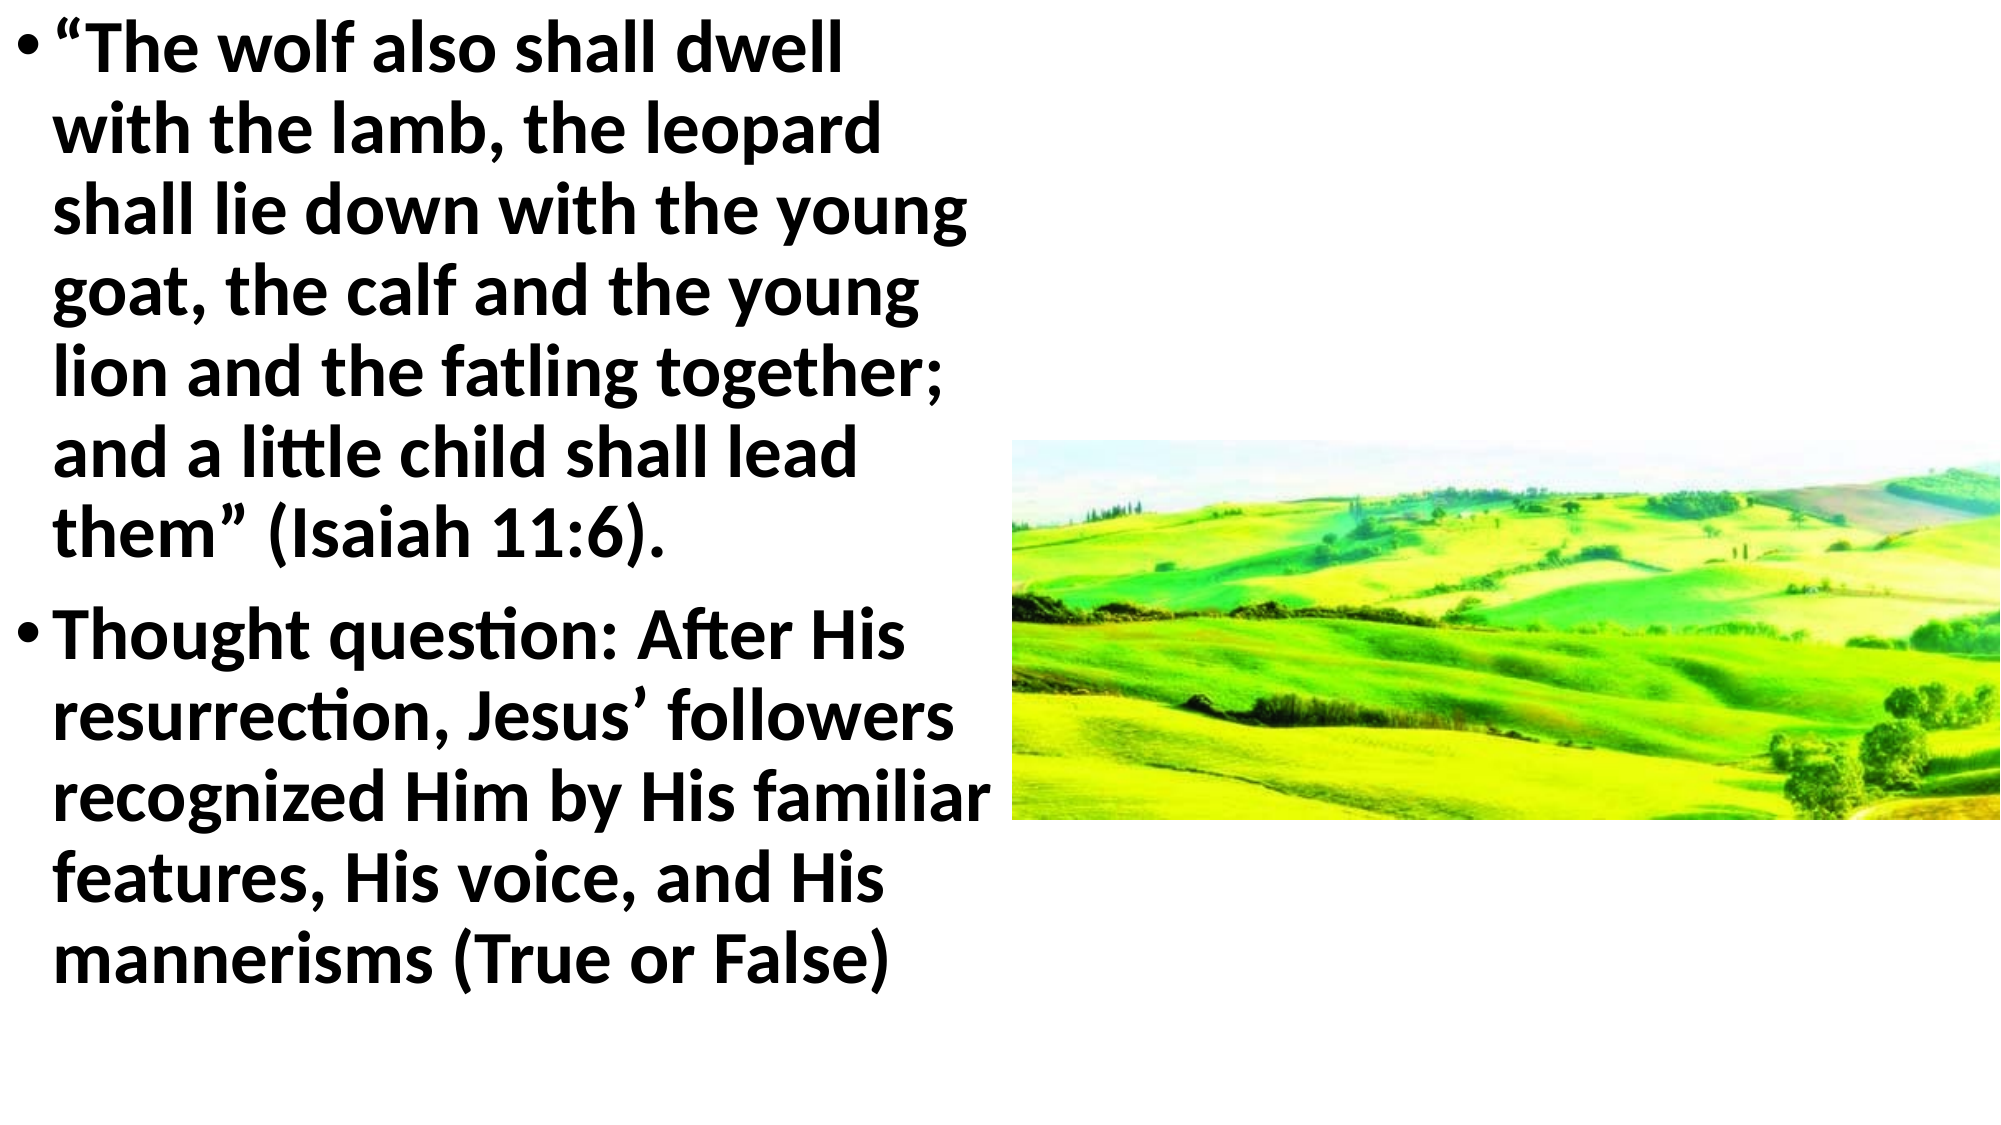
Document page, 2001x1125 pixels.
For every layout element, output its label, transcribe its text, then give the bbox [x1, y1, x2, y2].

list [1012, 440, 2000, 820]
list “The wolf also shall dwell with the lamb, the leopard shall lie down with the young goat, the calf and the young lion and the fatling together; and a little child shall lead them” (Isaiah 11:6). Thought question: After His resurrection, Jesus’ followers recognized Him by His familiar features, His voice, and His mannerisms (True or False) [0, 0, 1013, 1125]
